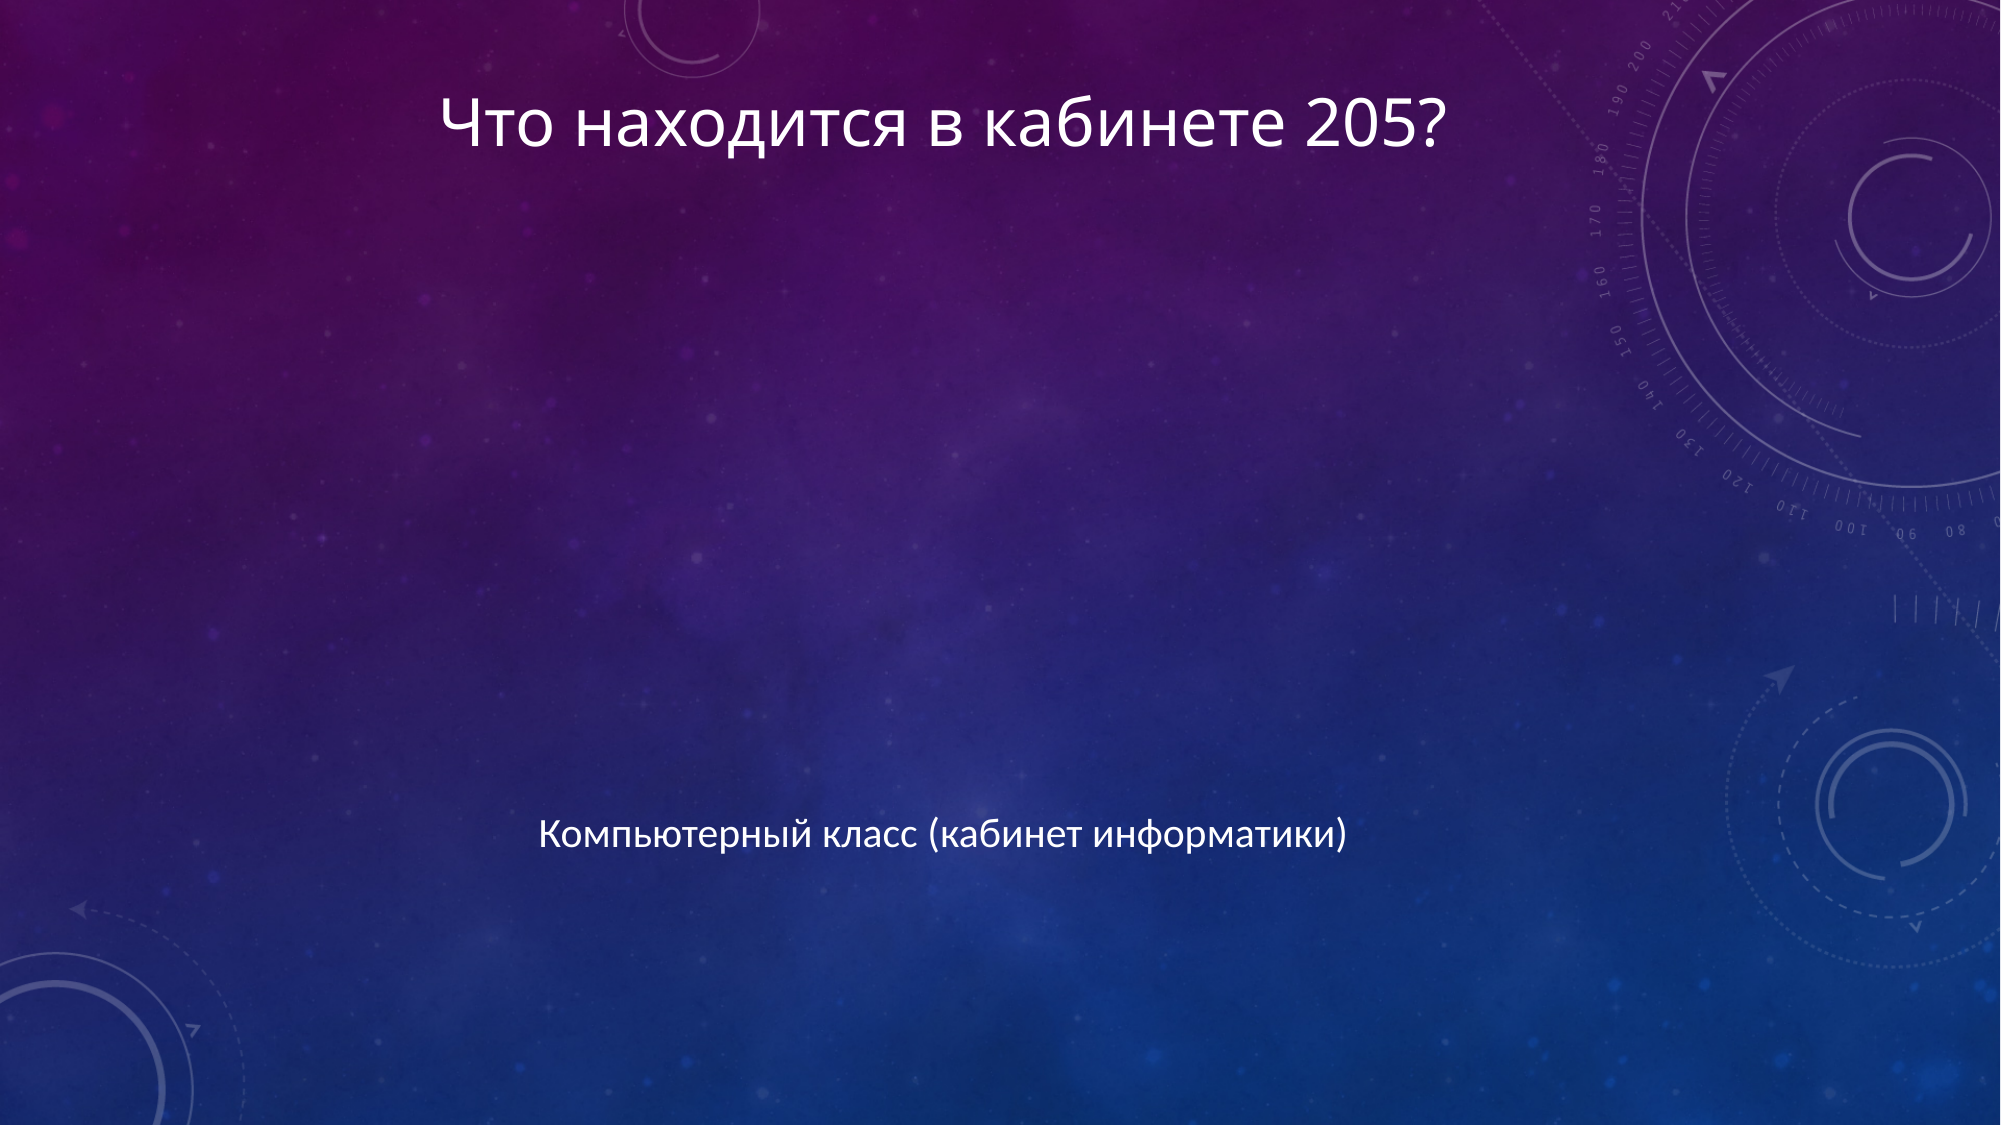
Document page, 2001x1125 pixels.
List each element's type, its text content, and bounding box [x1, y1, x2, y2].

picture [0, 0, 2001, 1125]
title Что находится в кабинете 205? [112, 30, 1775, 209]
list Компьютерный класс (кабинет информатики) [112, 712, 1775, 950]
